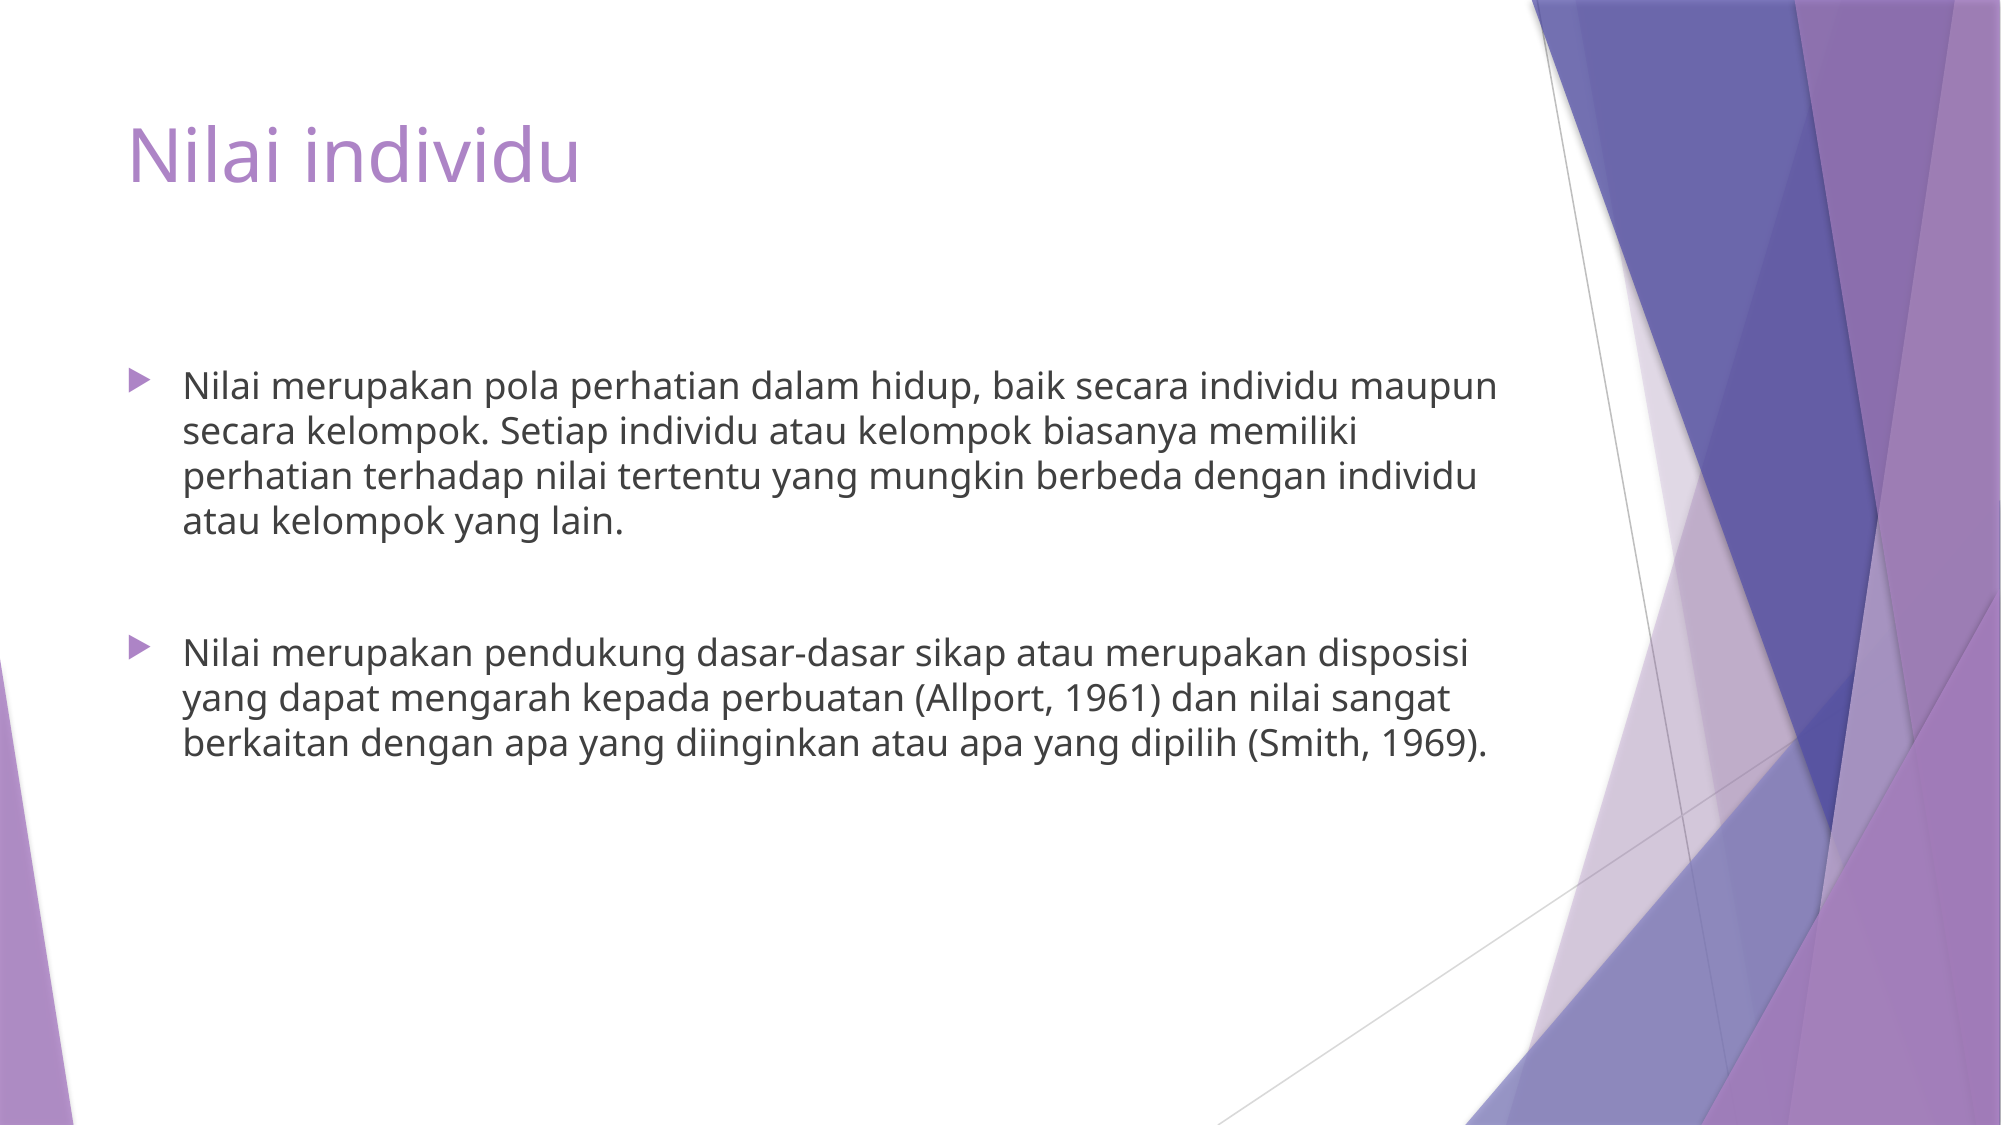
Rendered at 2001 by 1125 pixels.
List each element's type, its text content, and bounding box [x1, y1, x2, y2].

list Nilai merupakan pola perhatian dalam hidup, baik secara individu maupun secara kelompok. Setiap individu atau kelompok biasanya memiliki perhatian terhadap nilai tertentu yang mungkin berbeda dengan individu atau kelompok yang lain. Nilai merupakan pendukung dasar-dasar sikap atau merupakan disposisi yang dapat mengarah kepada perbuatan (Allport, 1961) dan nilai sangat berkaitan dengan apa yang diinginkan atau apa yang dipilih (Smith, 1969). [111, 354, 1522, 992]
title Nilai individu [111, 99, 1522, 317]
